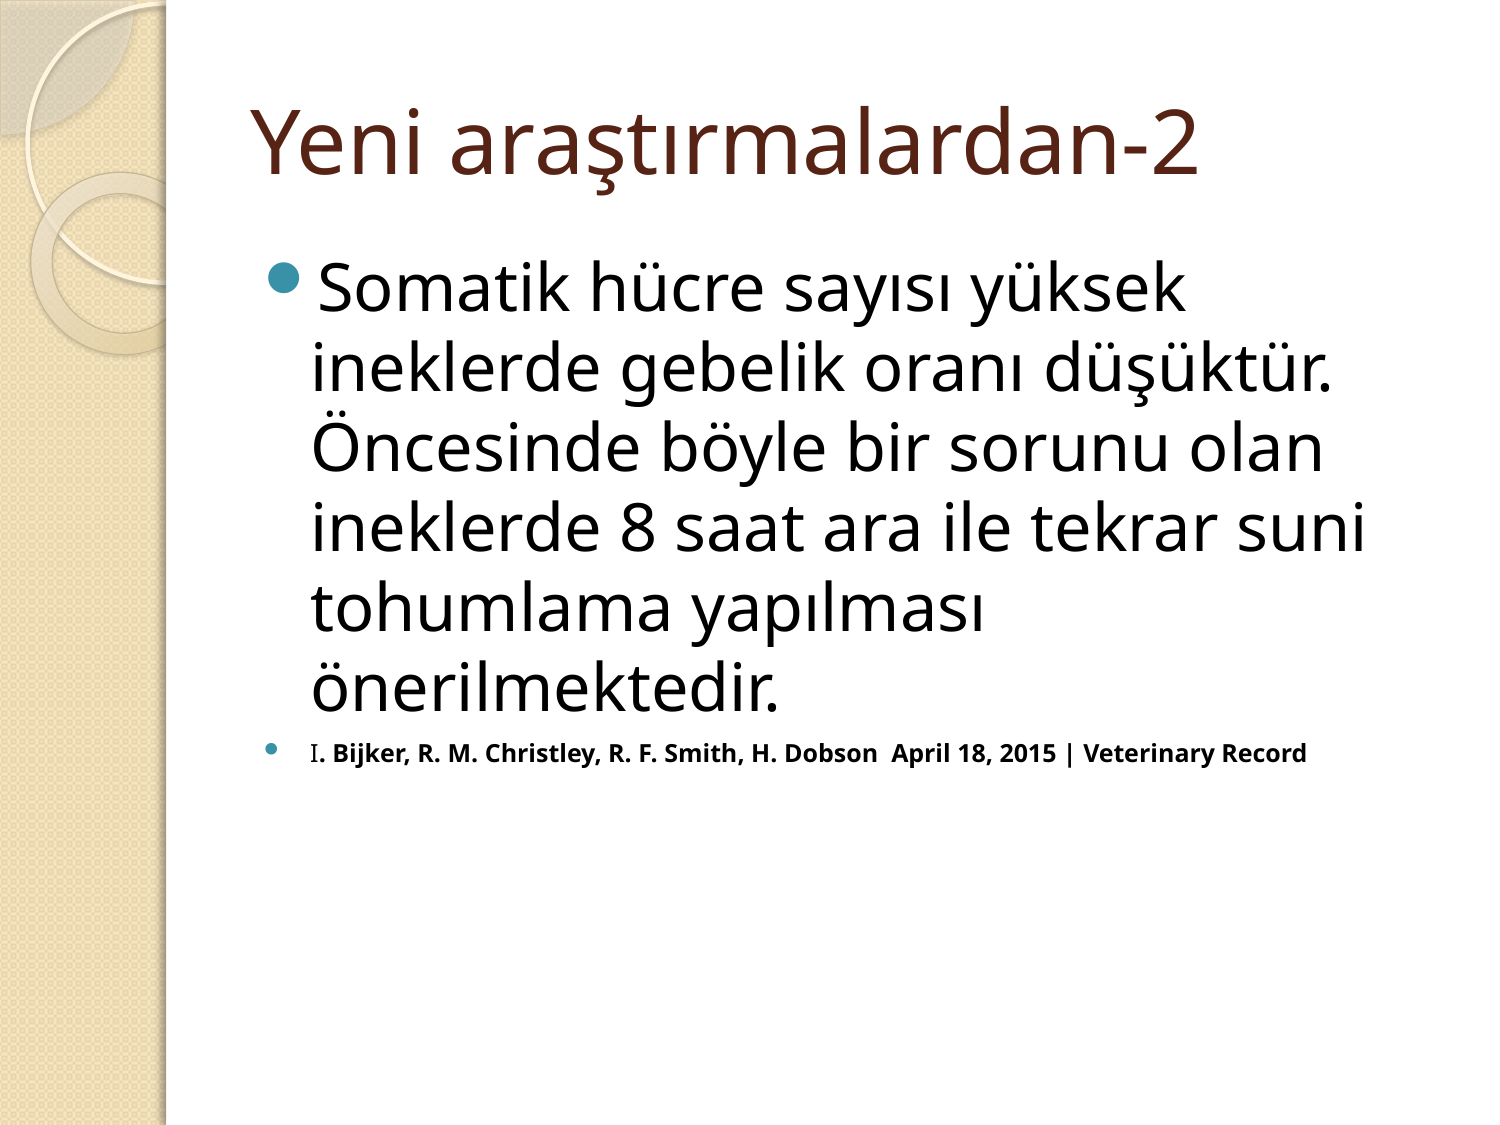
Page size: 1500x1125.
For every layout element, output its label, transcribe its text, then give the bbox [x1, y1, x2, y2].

list Somatik hücre sayısı yüksek ineklerde gebelik oranı düşüktür. Öncesinde böyle bir sorunu olan ineklerde 8 saat ara ile tekrar suni tohumlama yapılması önerilmektedir. I. Bijker, R. M. Christley, R. F. Smith, H. Dobson April 18, 2015 | Veterinary Record [235, 237, 1466, 1026]
title Yeni araştırmalardan-2 [235, 45, 1466, 233]
